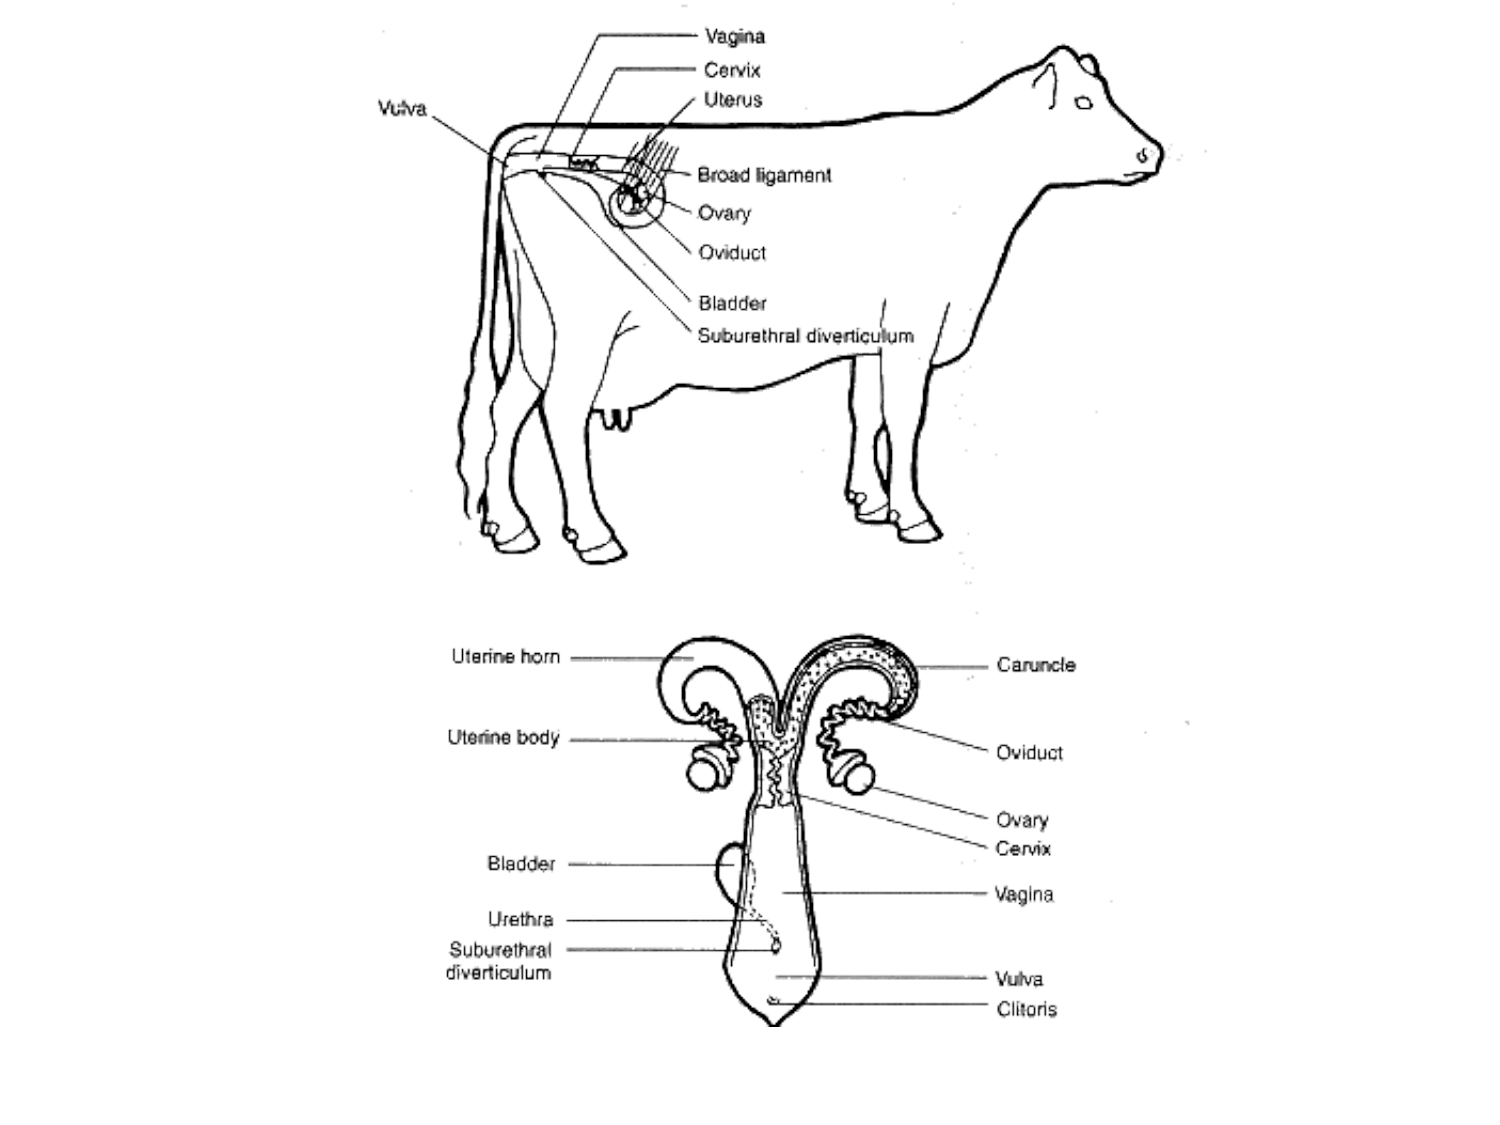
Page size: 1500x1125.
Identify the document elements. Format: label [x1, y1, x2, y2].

picture [351, 0, 1208, 1027]
